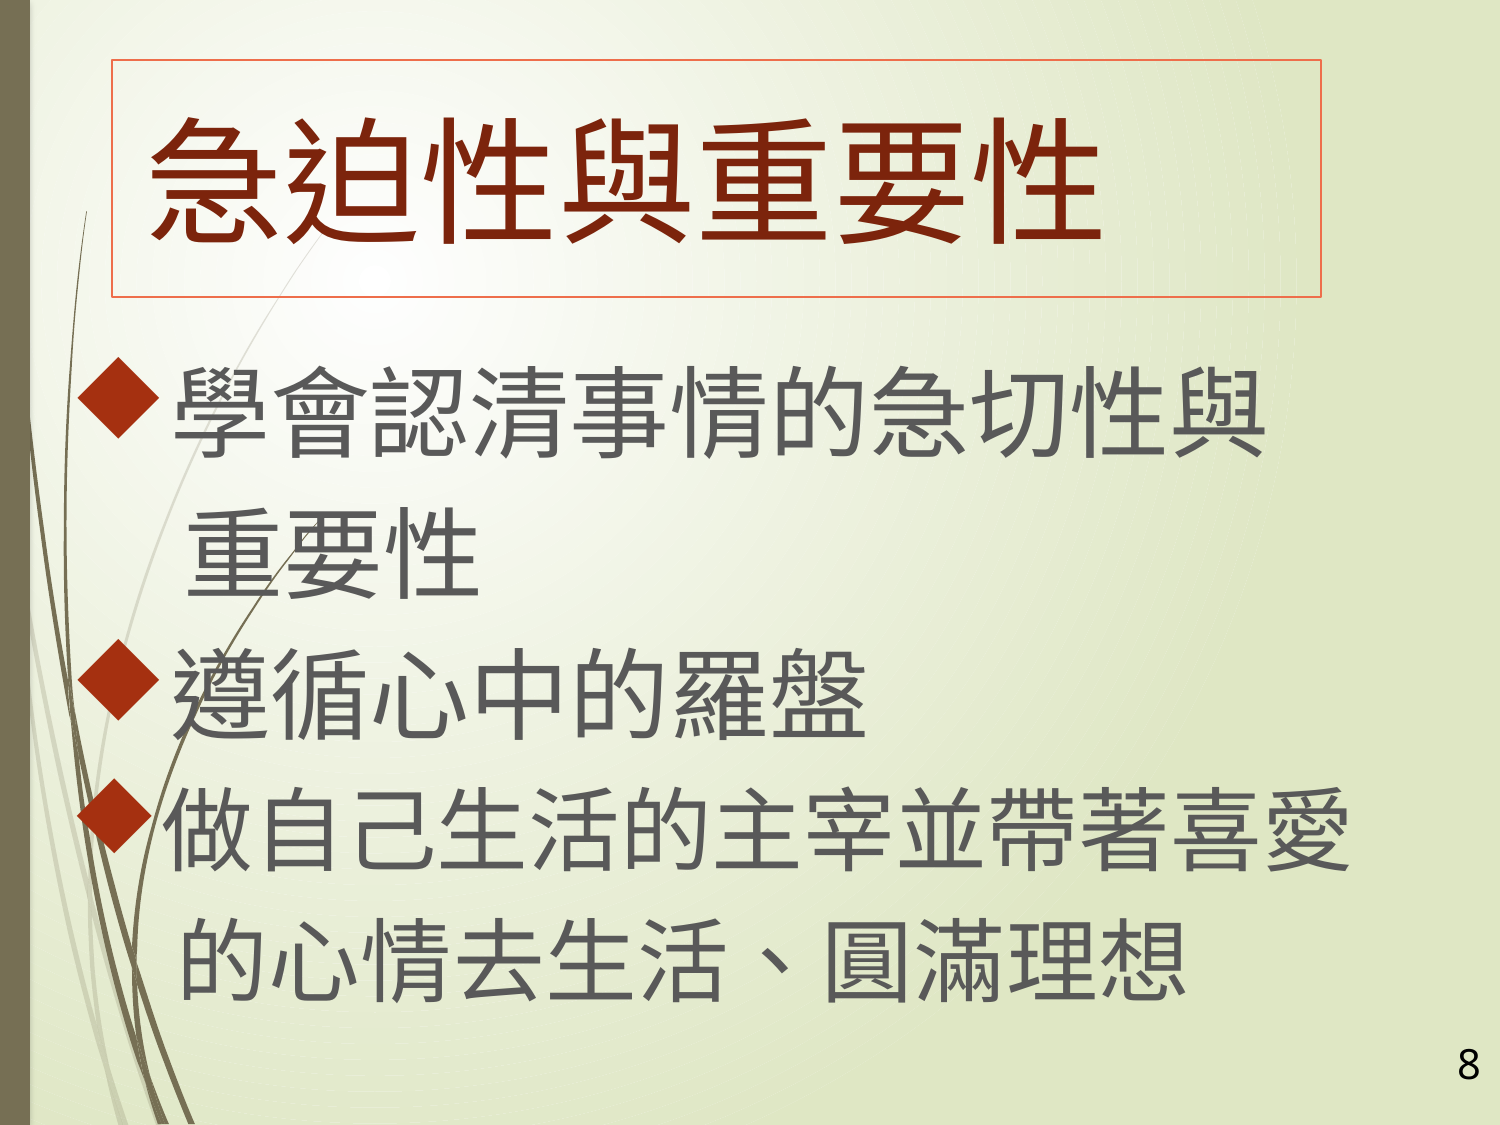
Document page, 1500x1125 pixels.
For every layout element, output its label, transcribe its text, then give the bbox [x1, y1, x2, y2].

text_box 急迫性與重要性 [130, 88, 1321, 269]
list 學會認清事情的急切性與 重要性 遵循心中的羅盤 做自己生活的主宰並帶著喜愛 的心情去生活、圓滿理想 [54, 343, 1500, 1037]
title [111, 60, 1321, 297]
slide_number 8 [1400, 1036, 1496, 1097]
